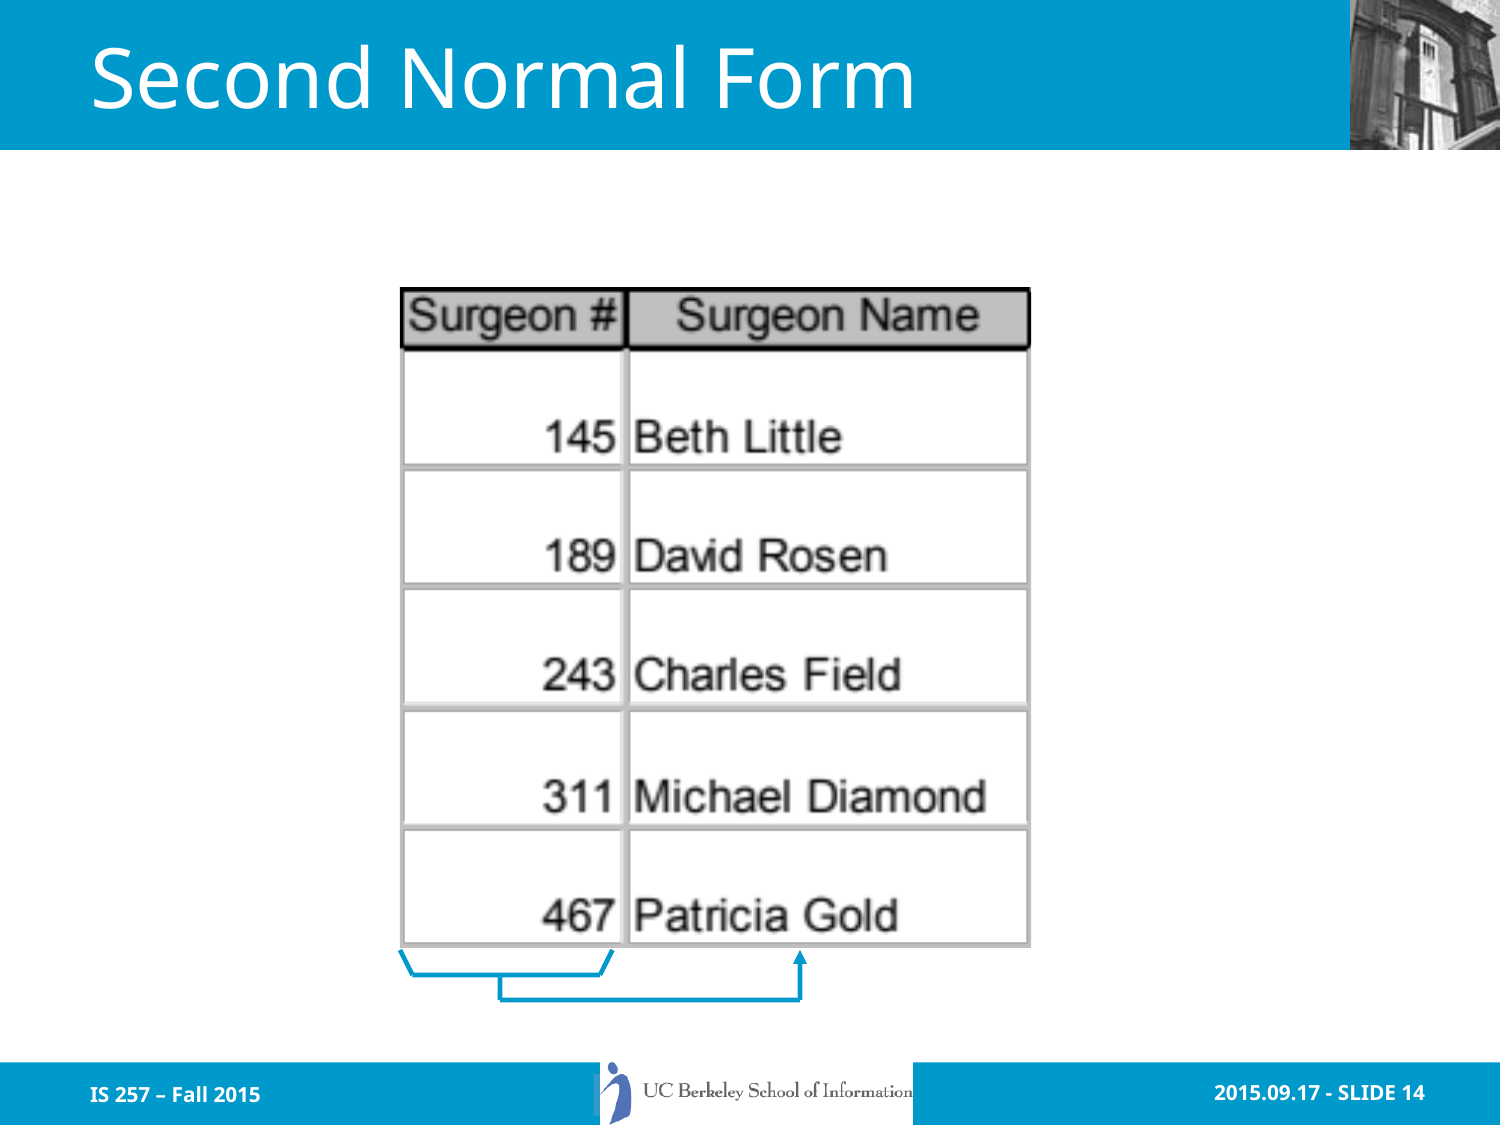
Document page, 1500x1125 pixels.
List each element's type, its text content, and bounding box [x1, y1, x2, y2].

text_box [399, 287, 1032, 948]
picture [594, 1062, 912, 1125]
slide_number IS 257 – Fall 2015 [75, 1062, 388, 1125]
title Second Normal Form [75, 0, 1350, 150]
picture [1351, 0, 1500, 150]
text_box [399, 949, 801, 1001]
